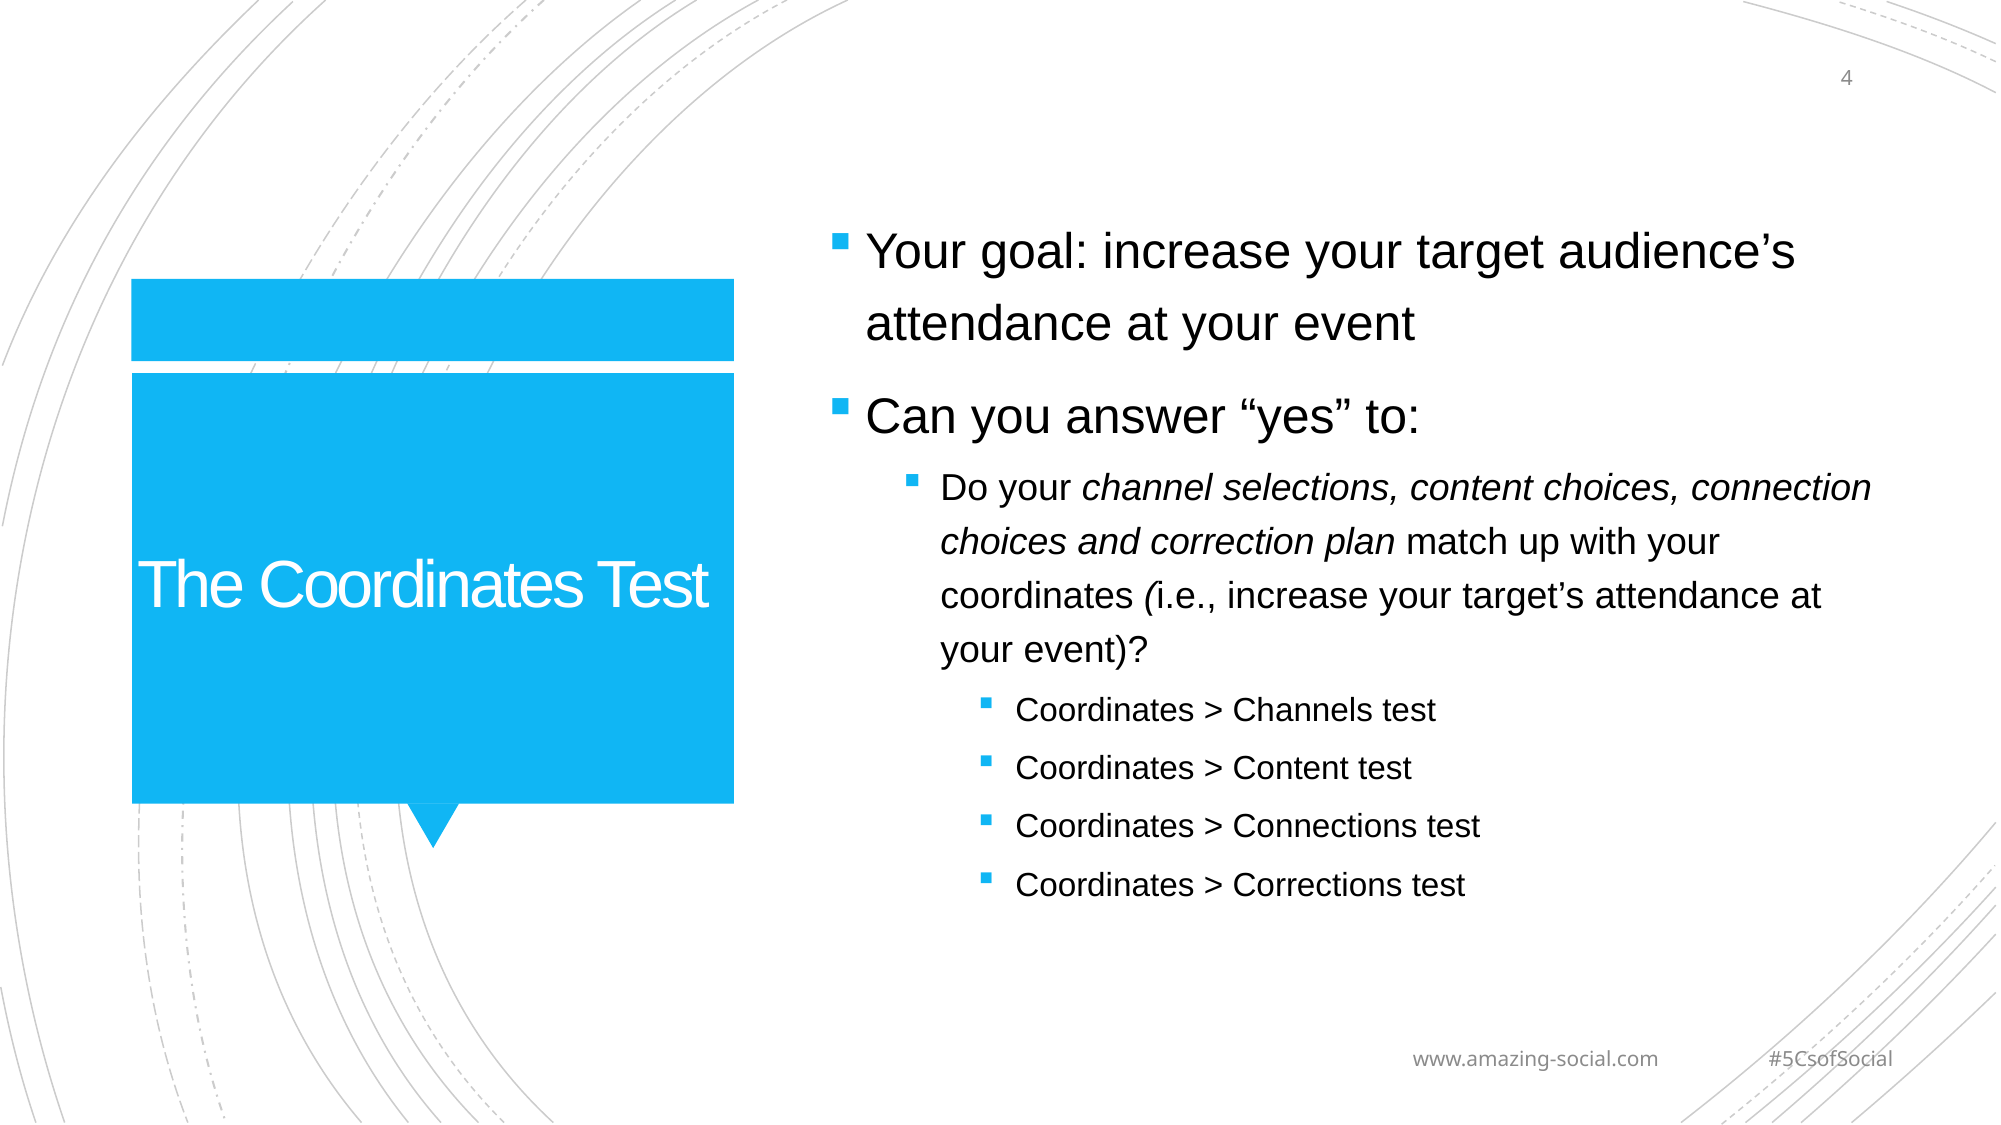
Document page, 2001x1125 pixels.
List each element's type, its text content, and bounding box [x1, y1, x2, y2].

list Your goal: increase your target audience’s attendance at your event Can you answer “yes” to: Do your channel selections, content choices, connection choices and correction plan match up with your coordinates (i.e., increase your target’s attendance at your event)? Coordinates > Channels test Coordinates > Content test Coordinates > Connections test Coordinates > Corrections test [812, 110, 1911, 999]
title The Coordinates Test [99, 385, 772, 789]
slide_number 4 [1717, 52, 1868, 105]
footer www.amazing-social.com #5CsofSocial [938, 1027, 1909, 1088]
